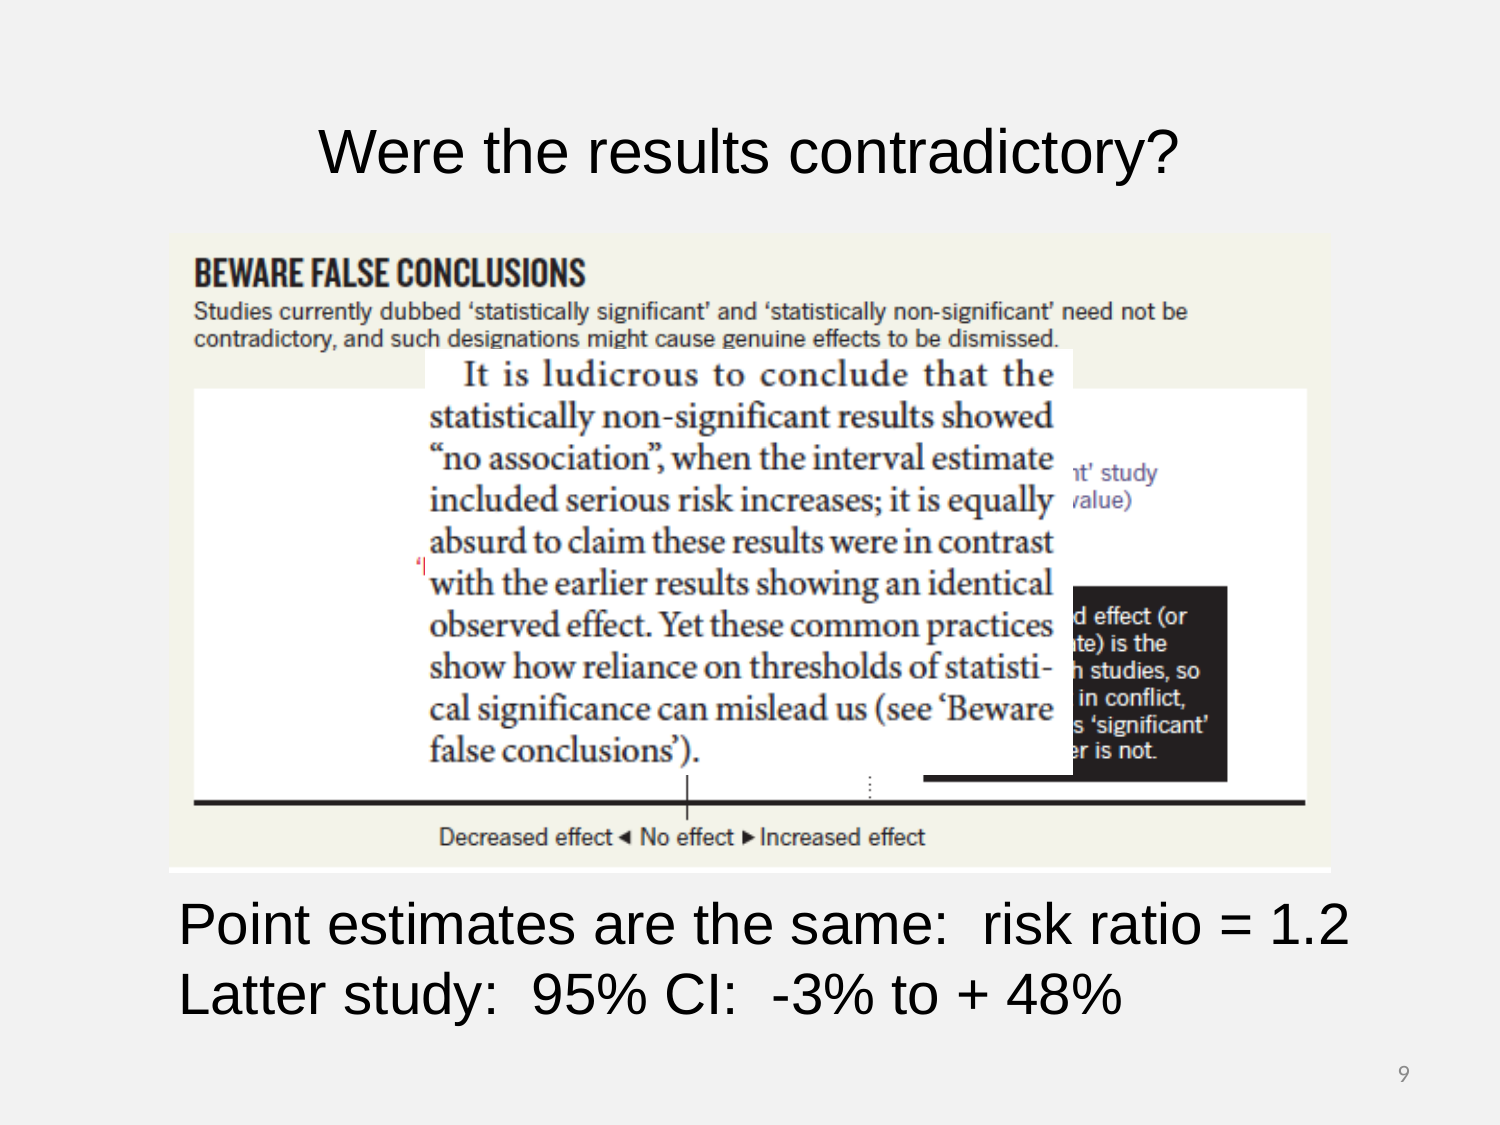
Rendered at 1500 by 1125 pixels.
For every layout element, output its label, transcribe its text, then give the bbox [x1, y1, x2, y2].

title Were the results contradictory? [47, 35, 1453, 261]
slide_number 9 [1074, 1042, 1425, 1103]
picture [169, 233, 1331, 873]
text_box Point estimates are the same: risk ratio = 1.2 Latter study: 95% CI: -3% to + 48% [163, 878, 1368, 1034]
